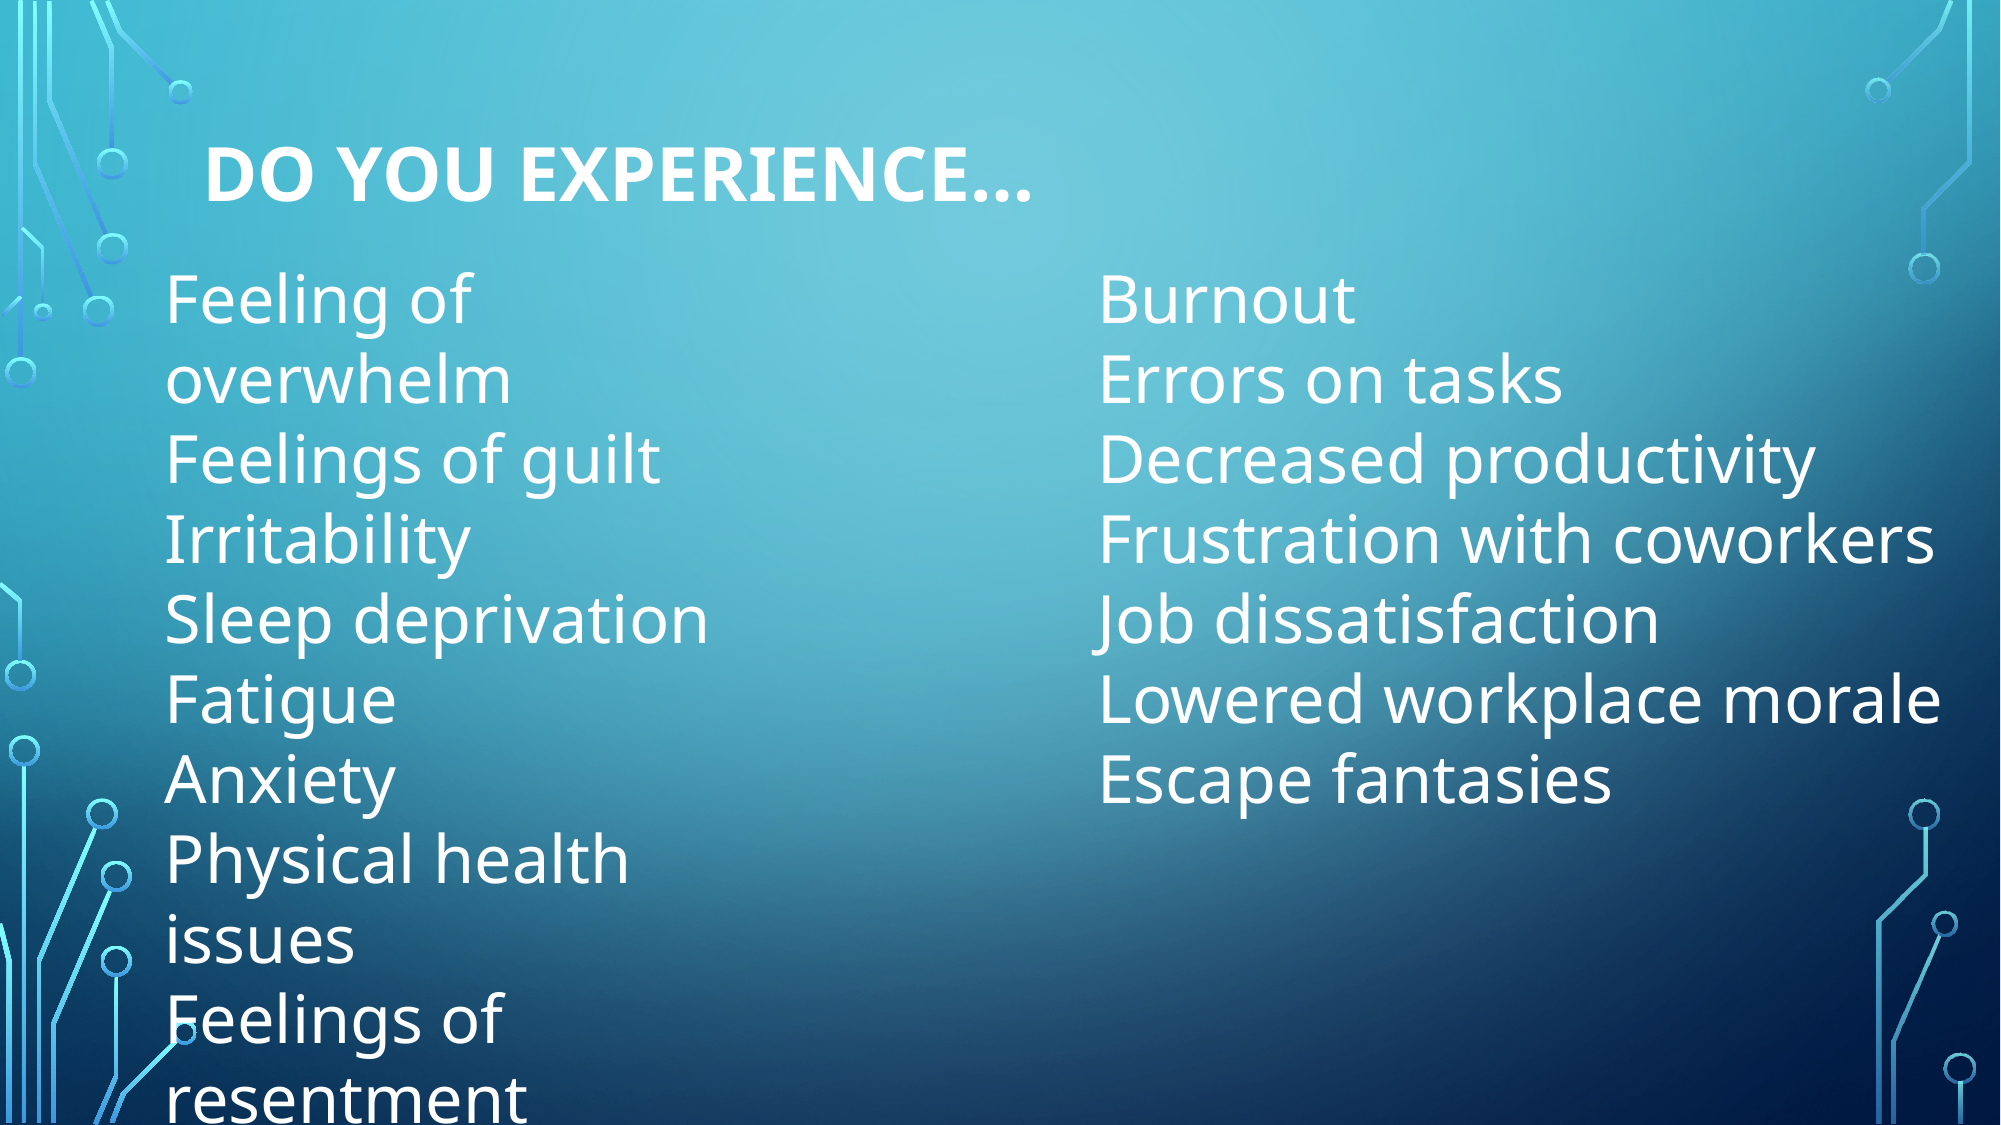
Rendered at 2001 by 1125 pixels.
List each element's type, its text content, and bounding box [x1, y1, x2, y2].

title Do you Experience… [187, 101, 1813, 344]
text_box Burnout Errors on tasks Decreased productivity Frustration with coworkers Job dissatisfaction Lowered workplace morale Escape fantasies [1082, 249, 2000, 825]
text_box Feeling of overwhelm Feelings of guilt Irritability Sleep deprivation Fatigue Anxiety Physical health issues Feelings of resentment FOMO [149, 249, 844, 1125]
